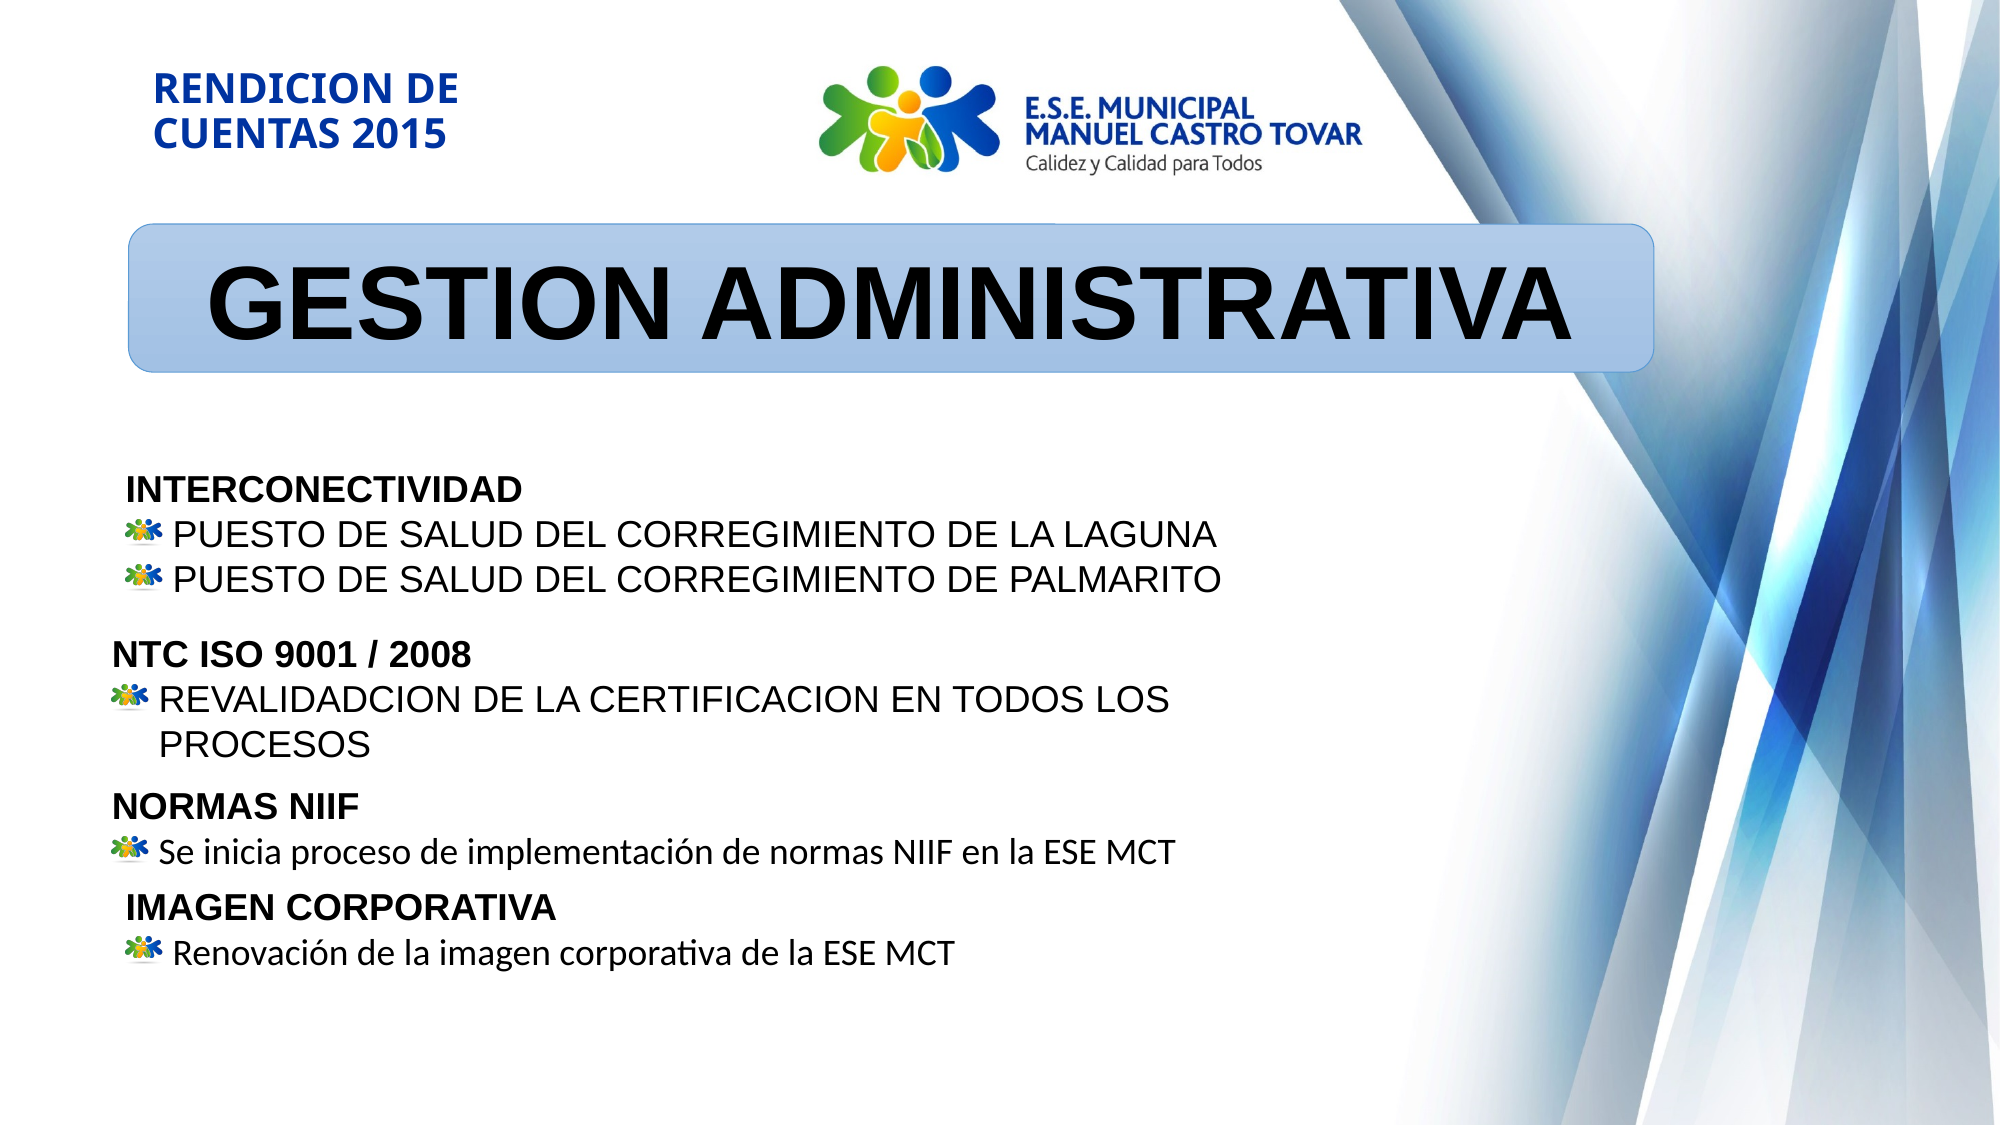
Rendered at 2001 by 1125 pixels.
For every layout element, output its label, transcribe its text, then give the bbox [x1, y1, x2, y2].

picture [0, 0, 2000, 1125]
text_box INTERCONECTIVIDAD PUESTO DE SALUD DEL CORREGIMIENTO DE LA LAGUNA PUESTO DE SALUD DEL CORREGIMIENTO DE PALMARITO [110, 457, 1358, 608]
text_box IMAGEN CORPORATIVA Renovación de la imagen corporativa de la ESE MCT [110, 875, 1358, 1025]
text_box GESTION ADMINISTRATIVA [127, 223, 1655, 373]
title RENDICION DE CUENTAS 2015 [137, 59, 624, 119]
text_box NTC ISO 9001 / 2008 REVALIDADCION DE LA CERTIFICACION EN TODOS LOS PROCESOS [97, 622, 1344, 773]
text_box NORMAS NIIF Se inicia proceso de implementación de normas NIIF en la ESE MCT [97, 774, 1344, 925]
